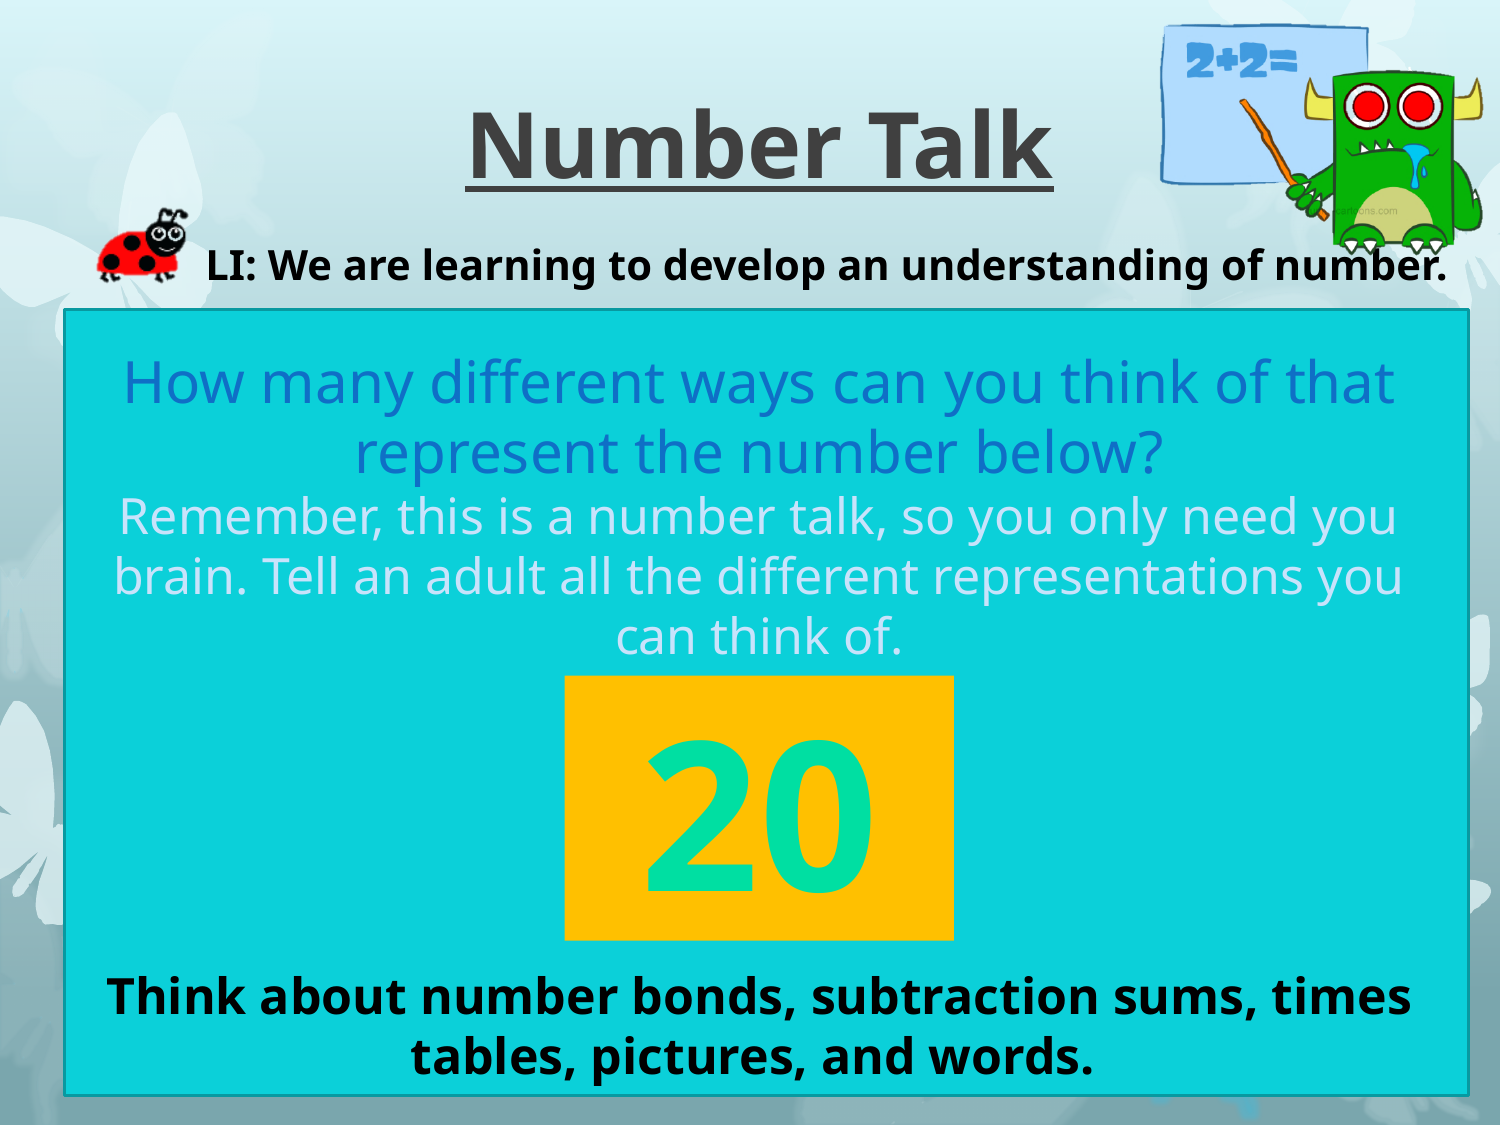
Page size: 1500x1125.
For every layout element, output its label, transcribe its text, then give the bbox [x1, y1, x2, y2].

text_box [63, 308, 1470, 1097]
text_box How many different ways can you think of that represent the number below? Remember, this is a number talk, so you only need you brain. Tell an adult all the different representations you can think of. Think about number bonds, subtraction sums, times tables, pictures, and words. [85, 337, 1433, 1125]
text_box LI: We are learning to develop an understanding of number. [240, 231, 1500, 297]
picture [1148, 12, 1493, 265]
text_box 20 [564, 675, 954, 941]
picture [49, 160, 235, 309]
title Number Talk [174, 66, 1143, 218]
